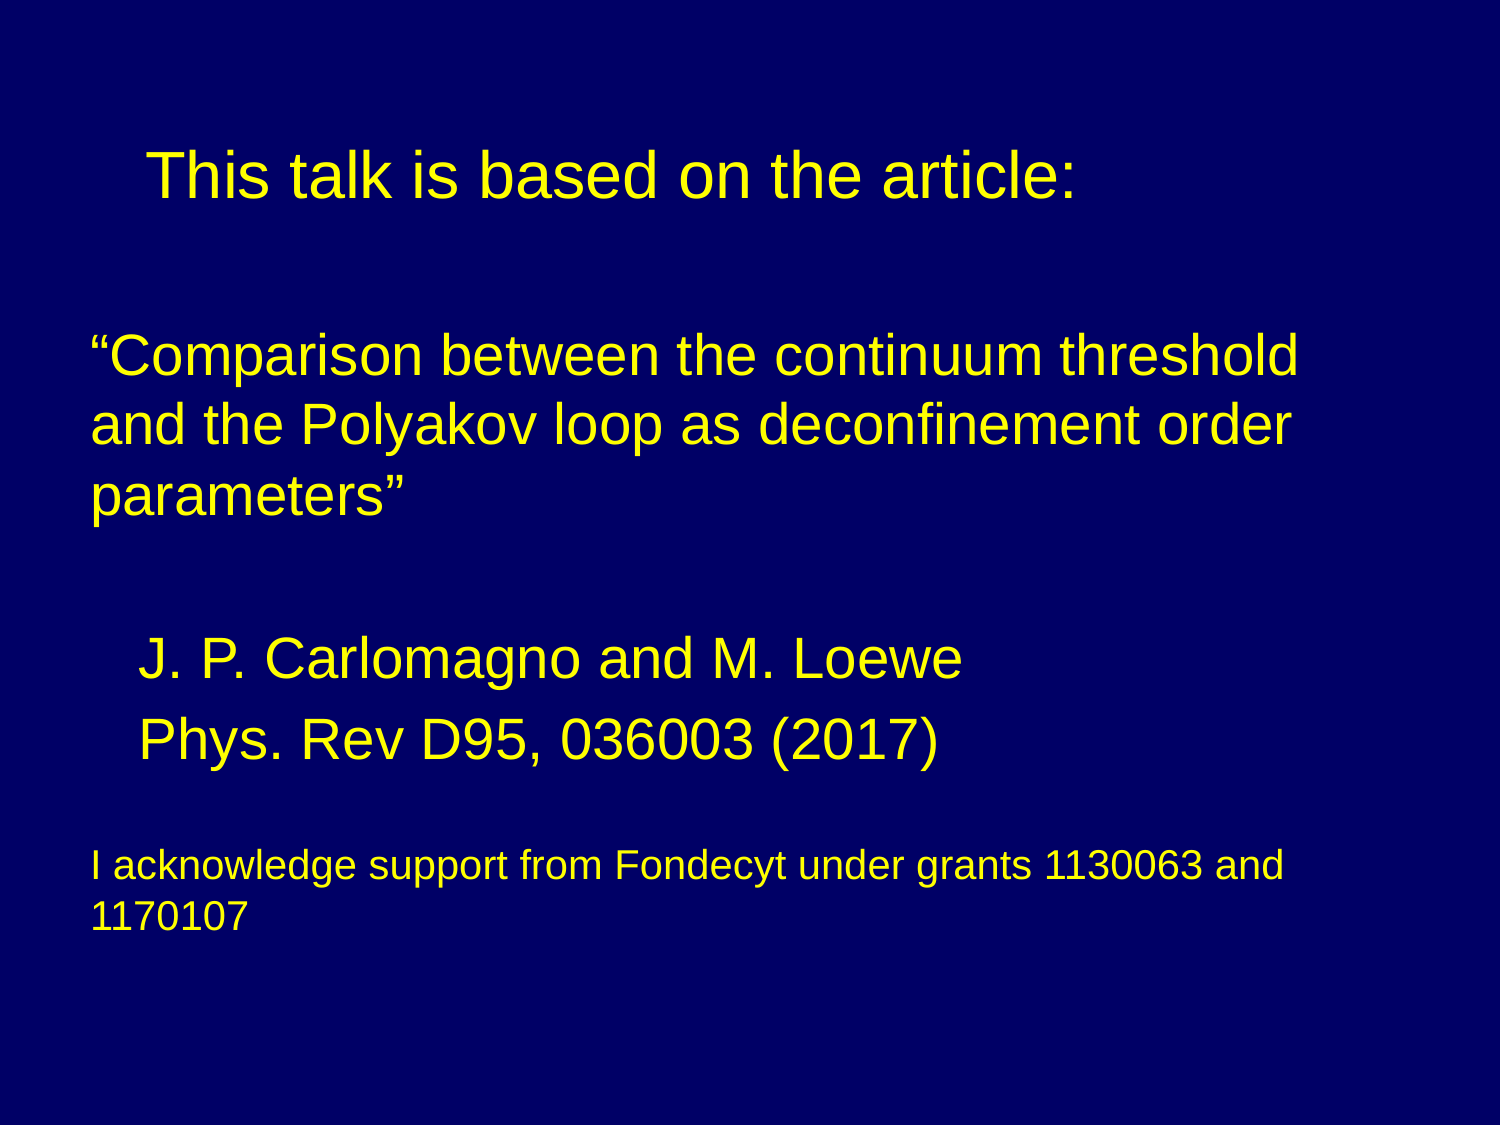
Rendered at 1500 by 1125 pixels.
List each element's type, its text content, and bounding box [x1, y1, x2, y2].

list This talk is based on the article: “Comparison between the continuum threshold and the Polyakov loop as deconfinement order parameters” J. P. Carlomagno and M. Loewe Phys. Rev D95, 036003 (2017) I acknowledge support from Fondecyt under grants 1130063 and 1170107 [75, 30, 1425, 1005]
